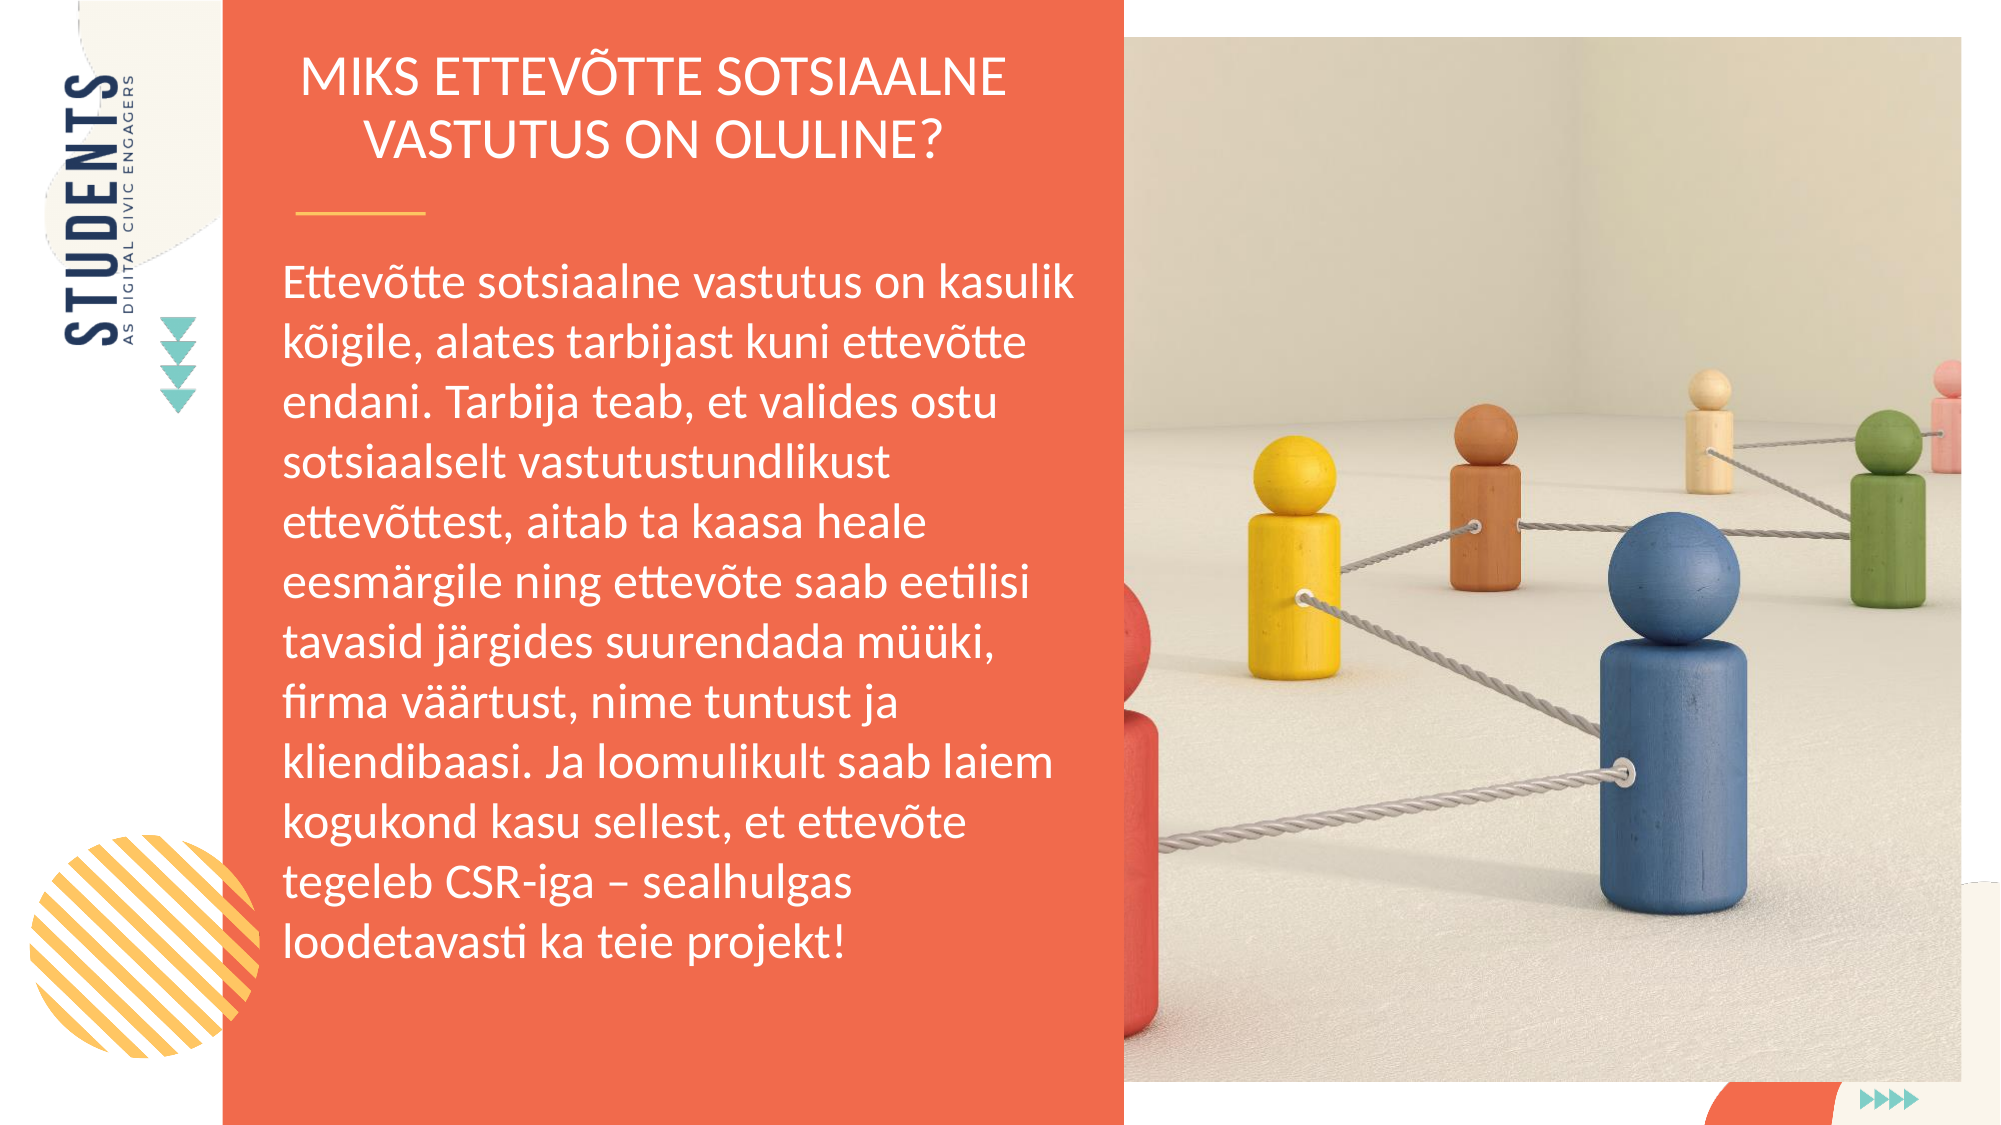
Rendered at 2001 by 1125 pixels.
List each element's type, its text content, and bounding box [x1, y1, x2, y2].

picture [143, 308, 214, 417]
picture [45, 1, 220, 346]
picture [1124, 37, 2000, 1125]
list MIKS ETTEVÕTTE SOTSIAALNE VASTUTUS ON OLULINE? [267, 37, 1041, 195]
picture [12, 835, 260, 1082]
text_box Ettevõtte sotsiaalne vastutus on kasulik kõigile, alates tarbijast kuni ettevõtte endani. Tarbija teab, et valides ostu sotsiaalselt vastutustundlikust ettevõttest, aitab ta kaasa heale eesmärgile ning ettevõte saab eetilisi tavasid järgides suurendada müüki, firma väärtust, nime tuntust ja kliendibaasi. Ja loomulikult saab laiem kogukond kasu sellest, et ettevõte tegeleb CSR-iga – sealhulgas loodetavasti ka teie projekt! [267, 240, 1105, 1036]
